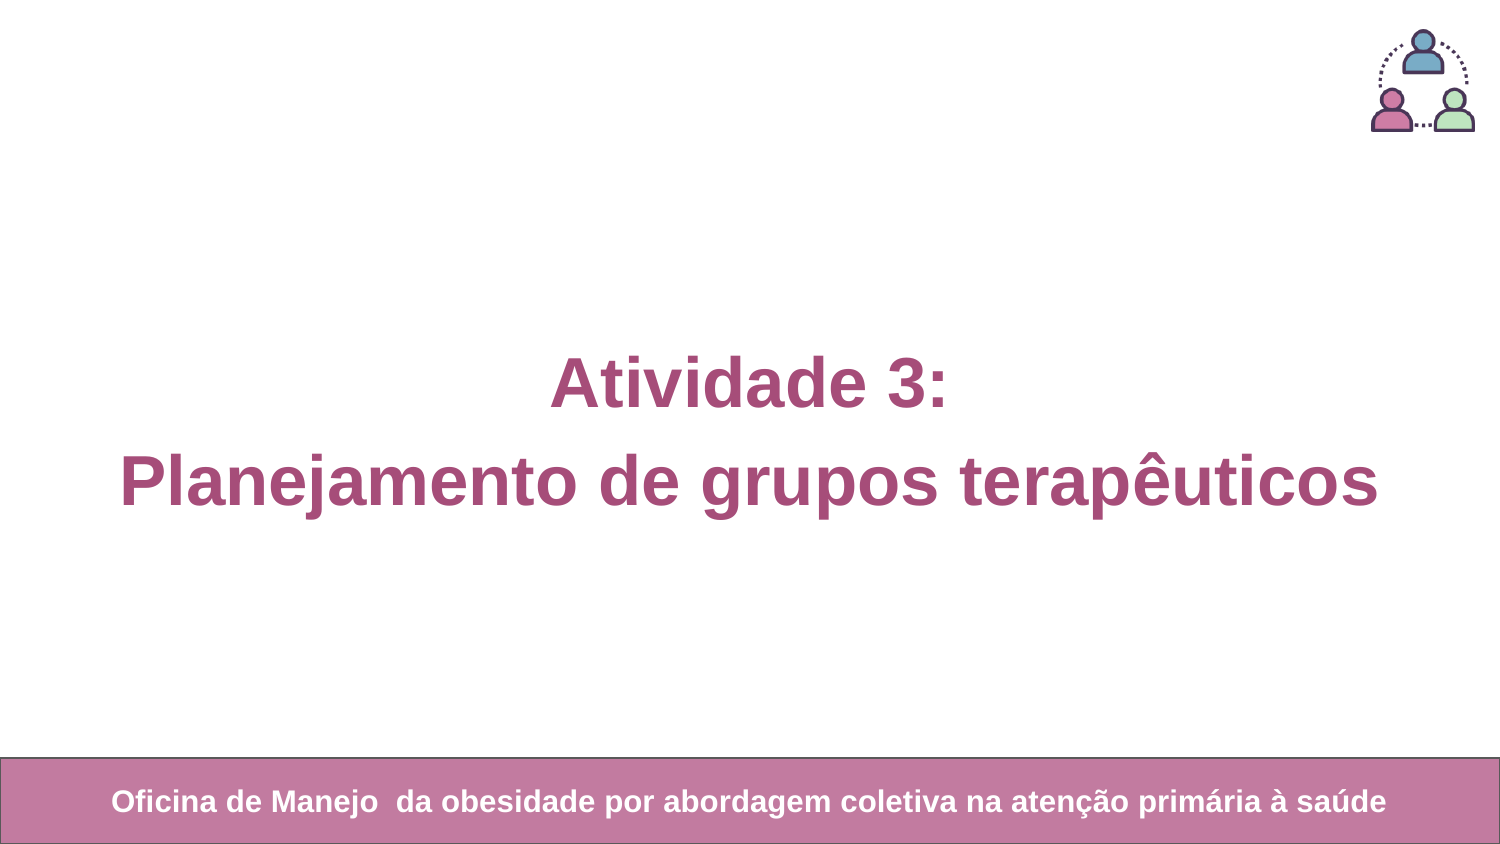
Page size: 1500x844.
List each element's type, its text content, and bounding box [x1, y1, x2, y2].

picture [1371, 29, 1475, 132]
title Atividade 3: Planejamento de grupos terapêuticos [51, 253, 1449, 591]
